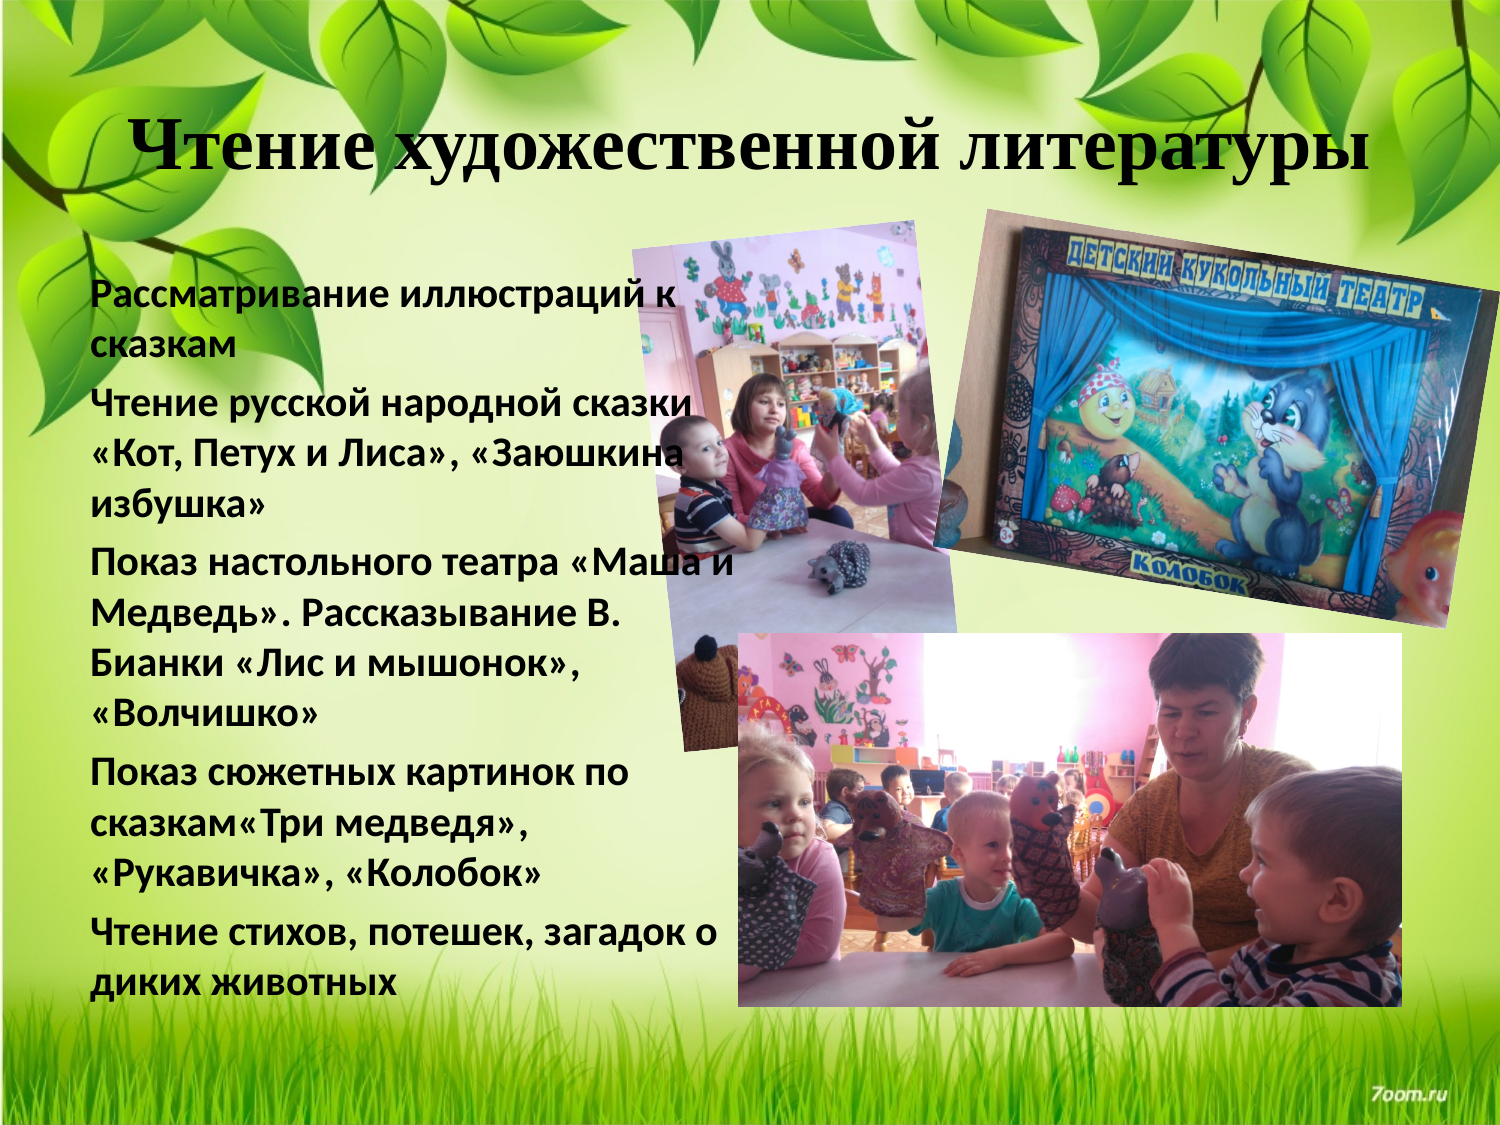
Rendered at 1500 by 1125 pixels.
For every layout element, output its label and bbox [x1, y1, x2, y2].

list [0, 0, 1500, 1125]
picture [546, 247, 1477, 628]
list [737, 633, 1402, 1007]
